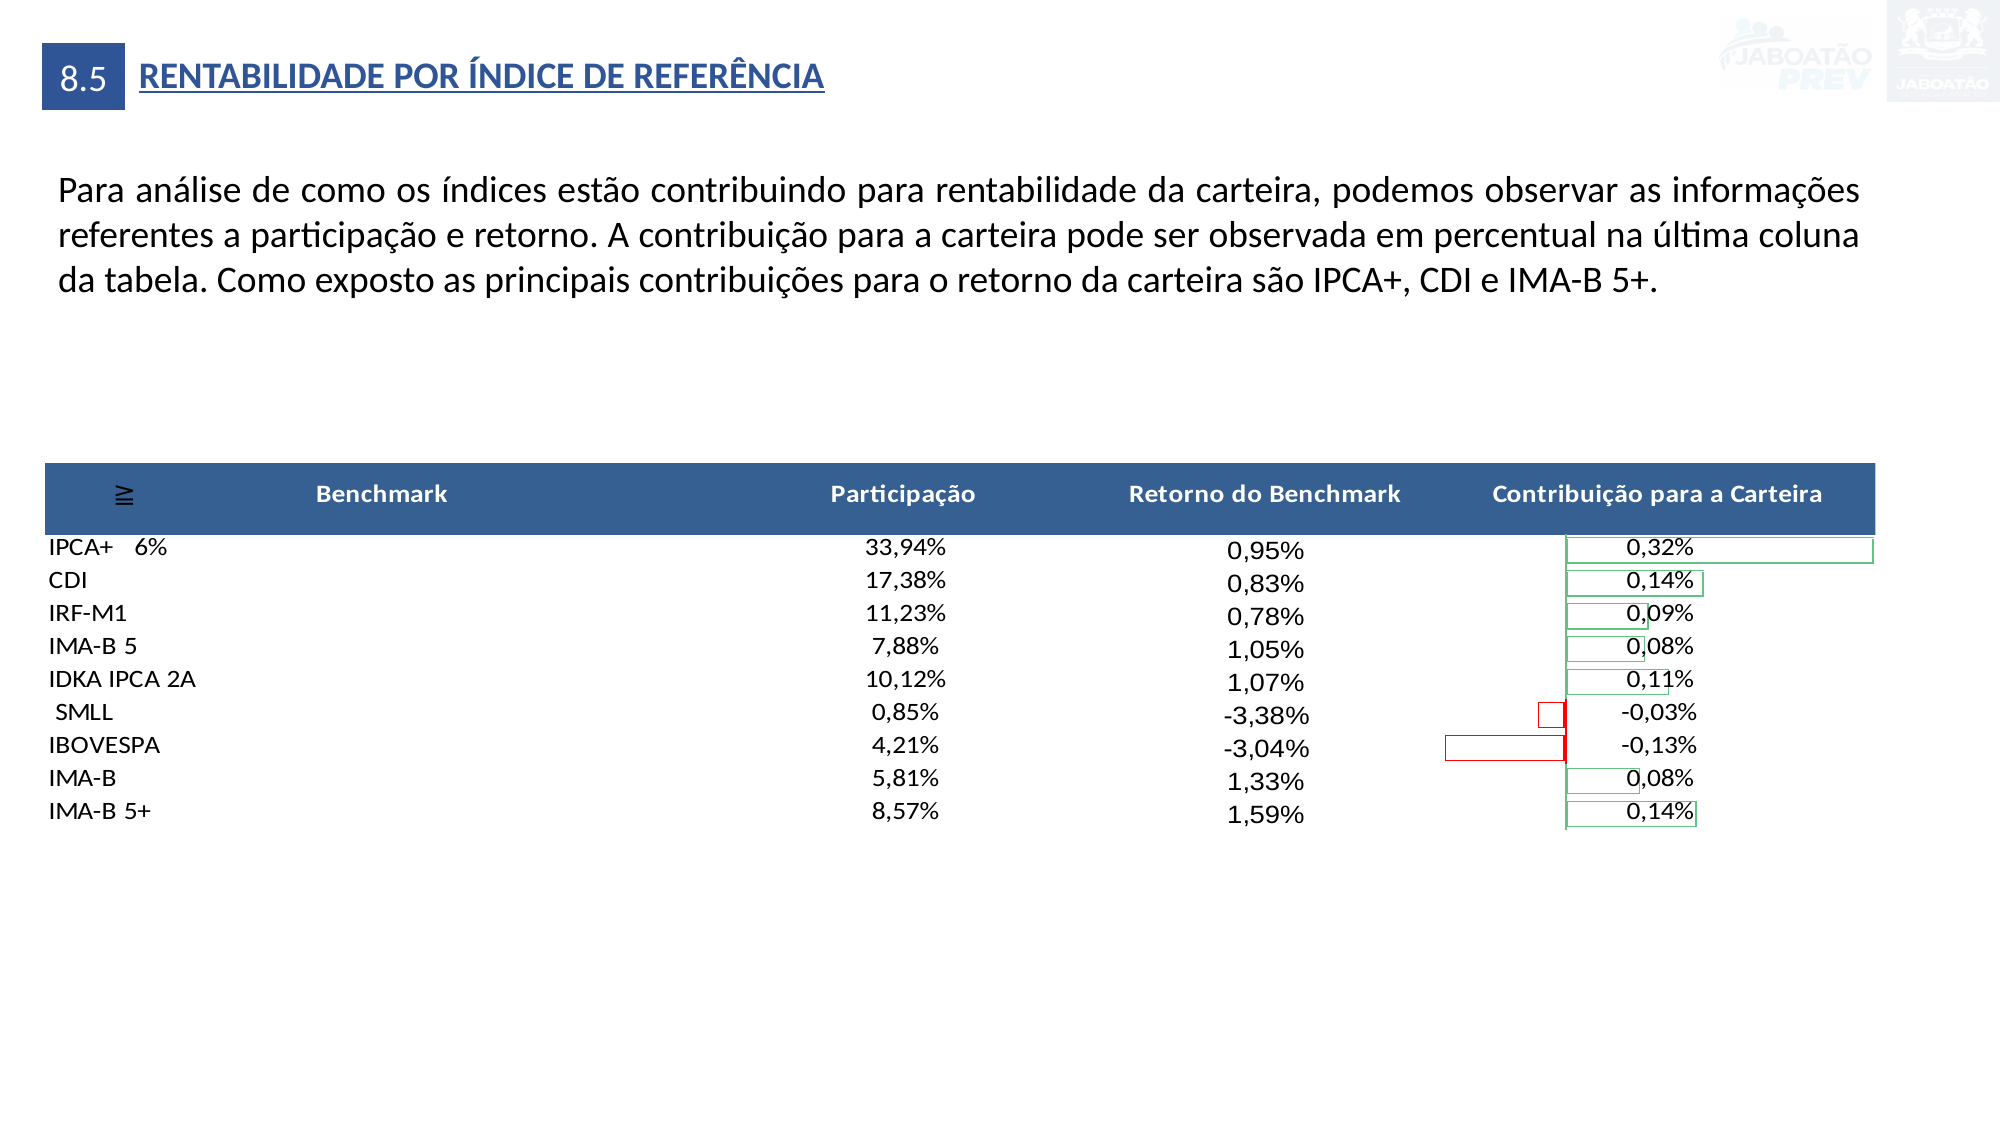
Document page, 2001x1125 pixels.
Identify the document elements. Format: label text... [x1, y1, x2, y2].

picture [43, 461, 1878, 833]
text_box 8.5 [42, 43, 125, 110]
text_box RENTABILIDADE POR ÍNDICE DE REFERÊNCIA [123, 43, 968, 104]
text_box Para análise de como os índices estão contribuindo para rentabilidade da carteira, podemos observar as informações referentes a participação e retorno. A contribuição para a carteira pode ser observada em percentual na última coluna da tabela. Como exposto as principais contribuições para o retorno da carteira são IPCA+, CDI e IMA-B 5+. [43, 157, 1878, 308]
